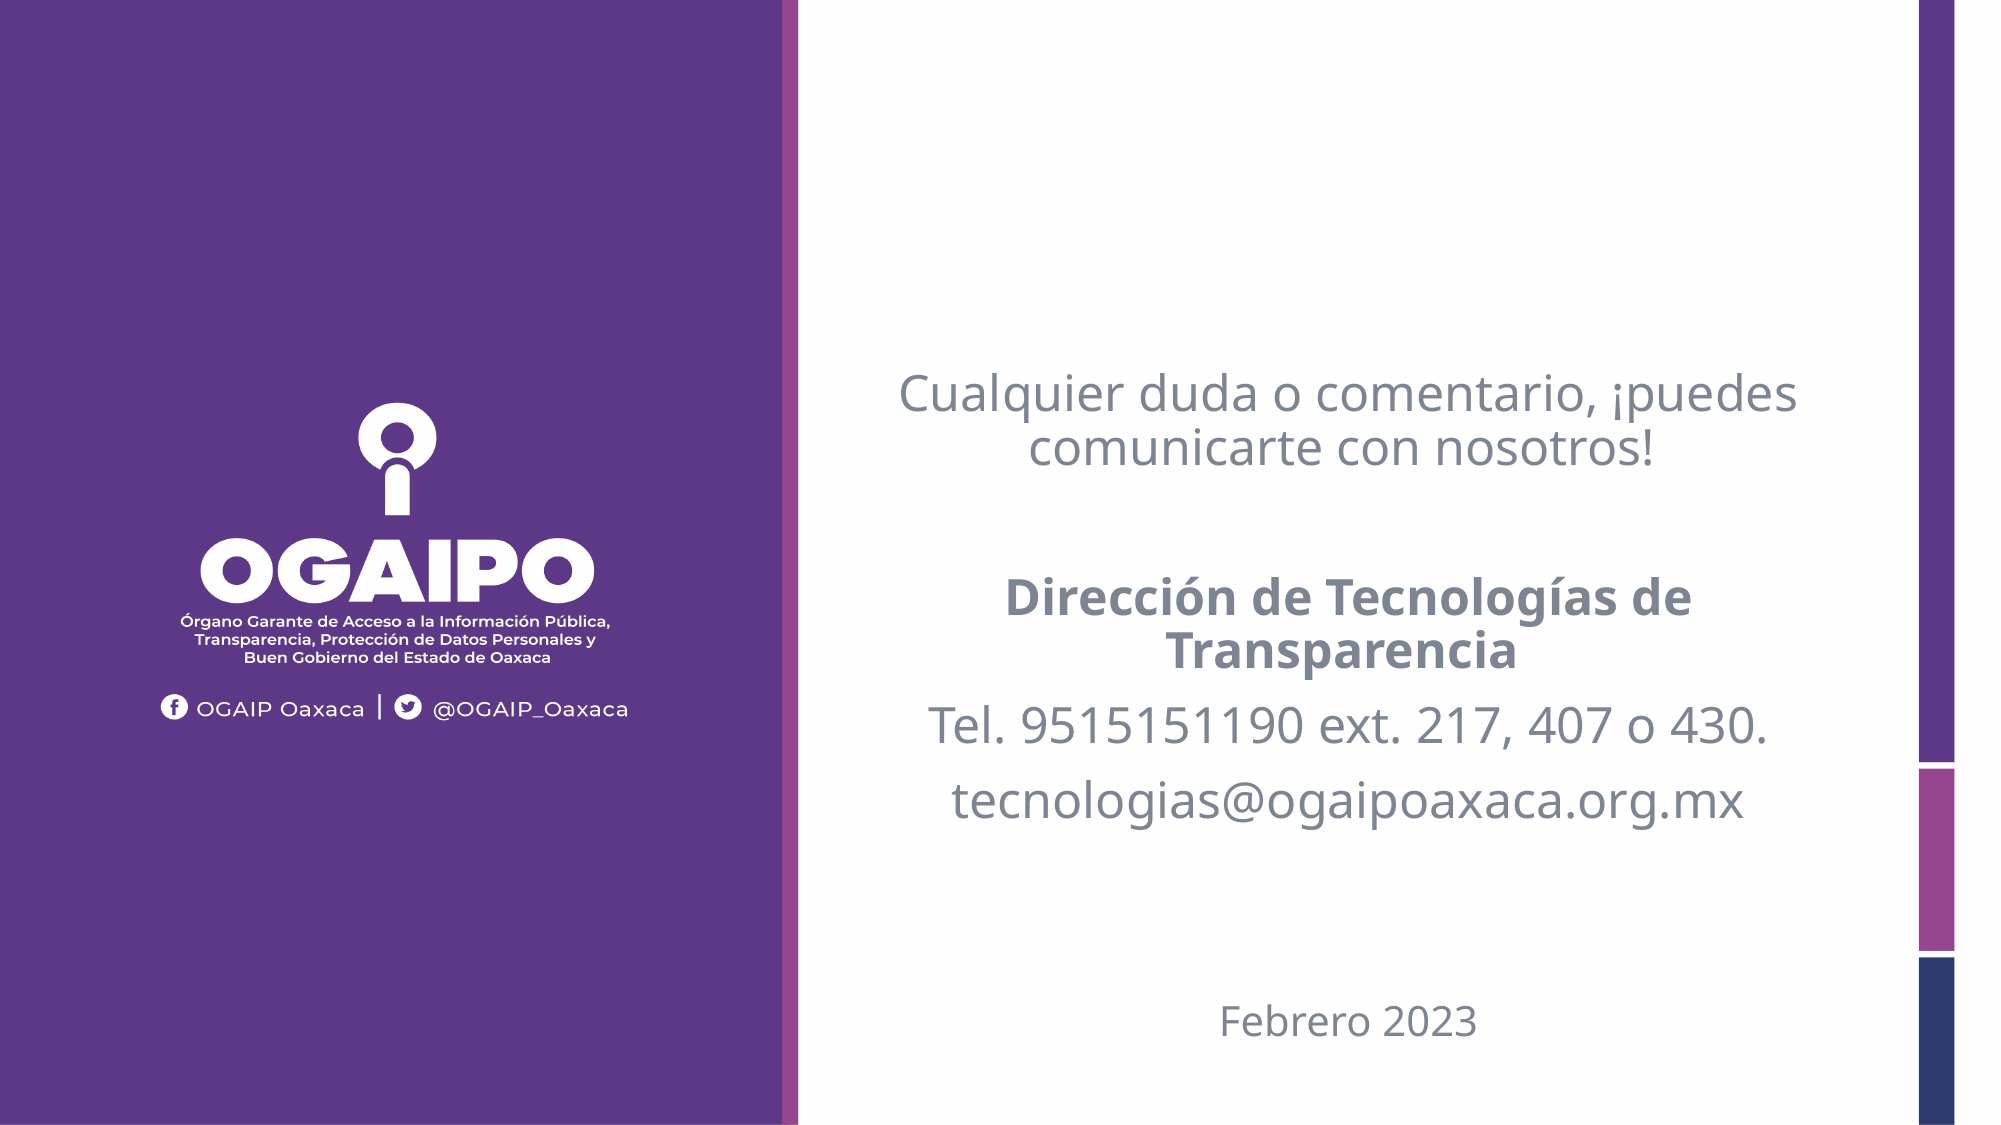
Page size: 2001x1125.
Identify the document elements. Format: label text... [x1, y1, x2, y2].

picture [0, 0, 2001, 1125]
list Cualquier duda o comentario, ¡puedes comunicarte con nosotros! Dirección de Tecnologías de Transparencia Tel. 9515151190 ext. 217, 407 o 430. tecnologias@ogaipoaxaca.org.mx Febrero 2023 [823, 55, 1874, 1074]
